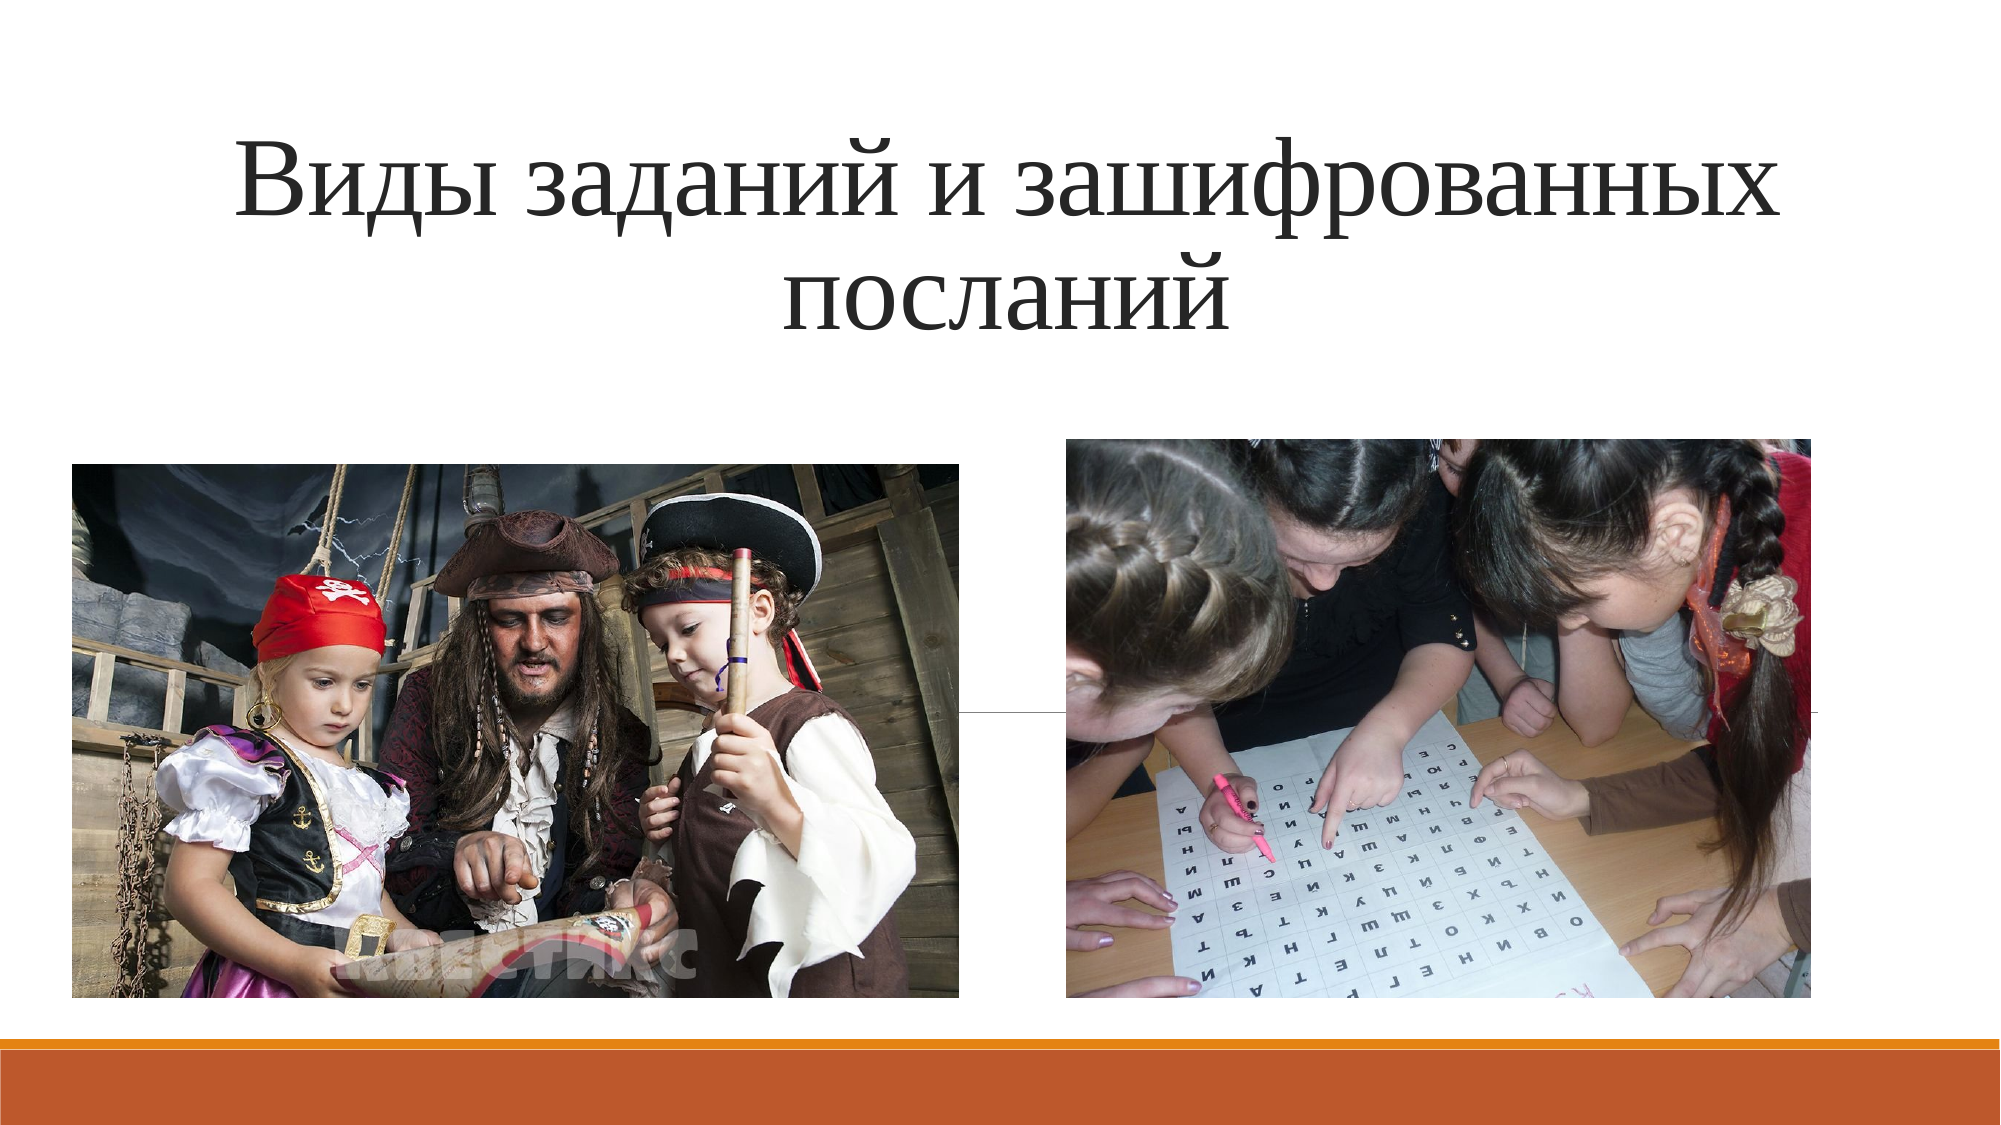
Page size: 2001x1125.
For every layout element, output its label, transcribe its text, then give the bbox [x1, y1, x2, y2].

picture [72, 463, 959, 998]
picture [1065, 438, 1811, 998]
title Виды заданий и зашифрованных посланий [90, 94, 1924, 361]
